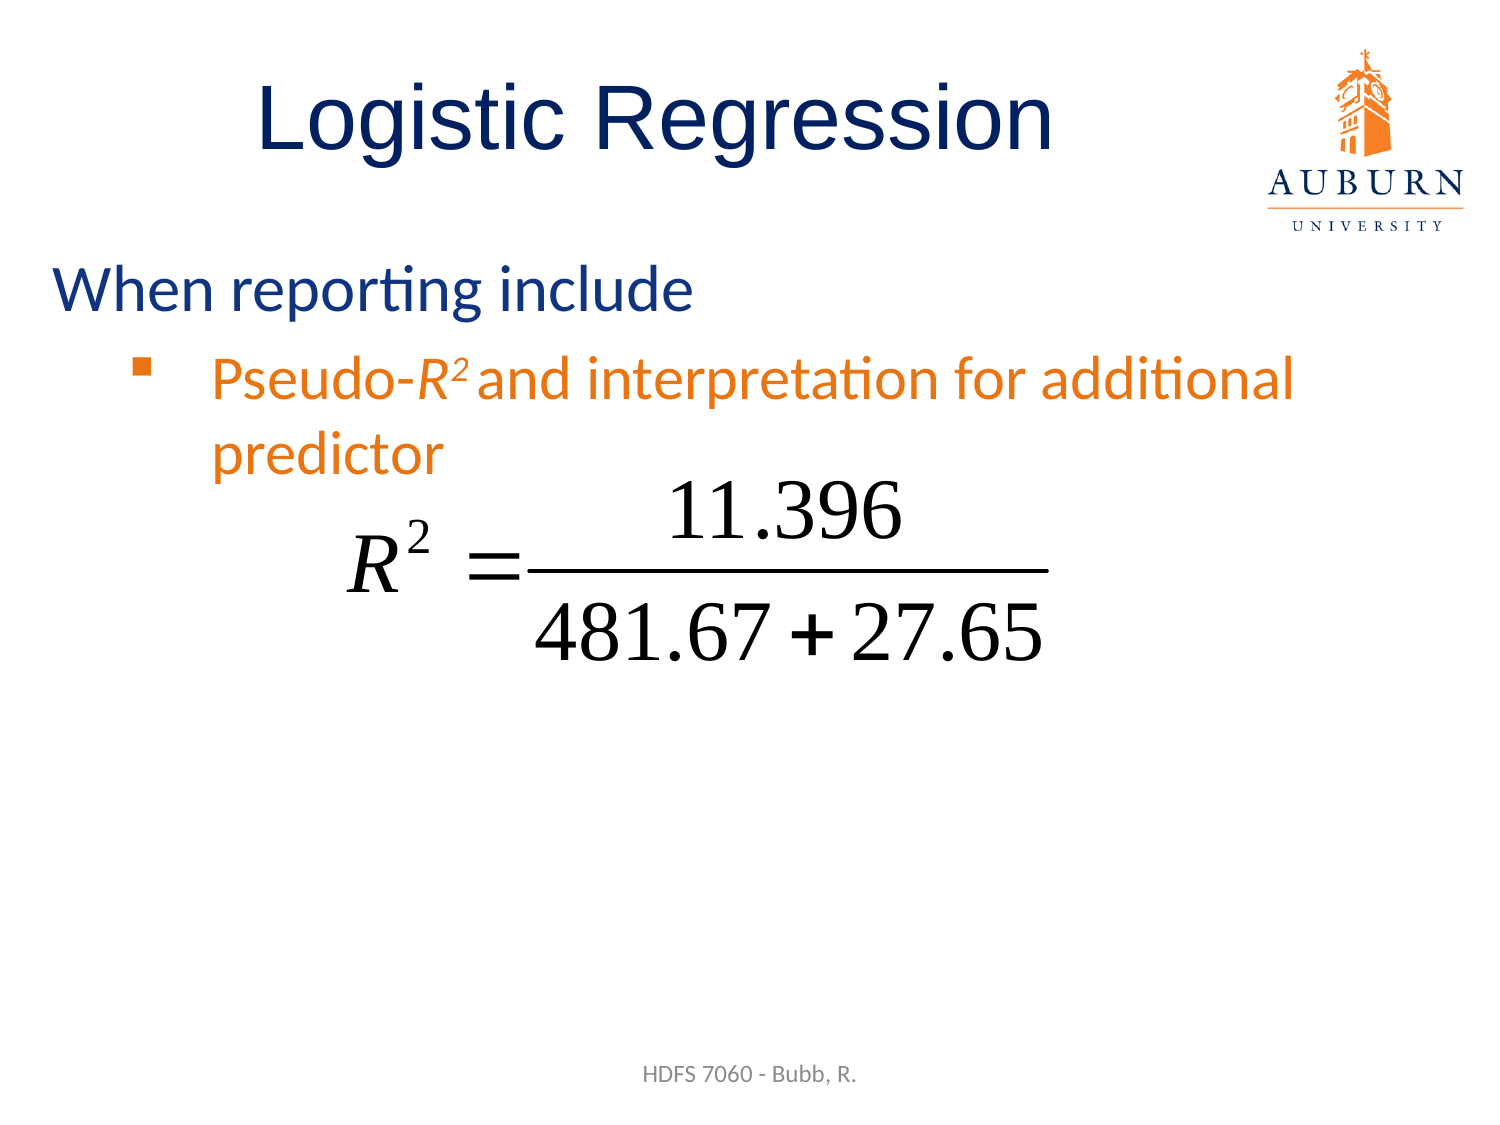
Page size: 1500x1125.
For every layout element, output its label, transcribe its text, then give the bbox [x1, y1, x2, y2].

title Logistic Regression [12, 37, 1300, 188]
text_box When reporting include Pseudo-R2 and interpretation for additional predictor [37, 237, 1475, 1050]
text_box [331, 455, 1067, 680]
footer HDFS 7060 - Bubb, R. [512, 1042, 988, 1103]
picture [1262, 49, 1468, 237]
